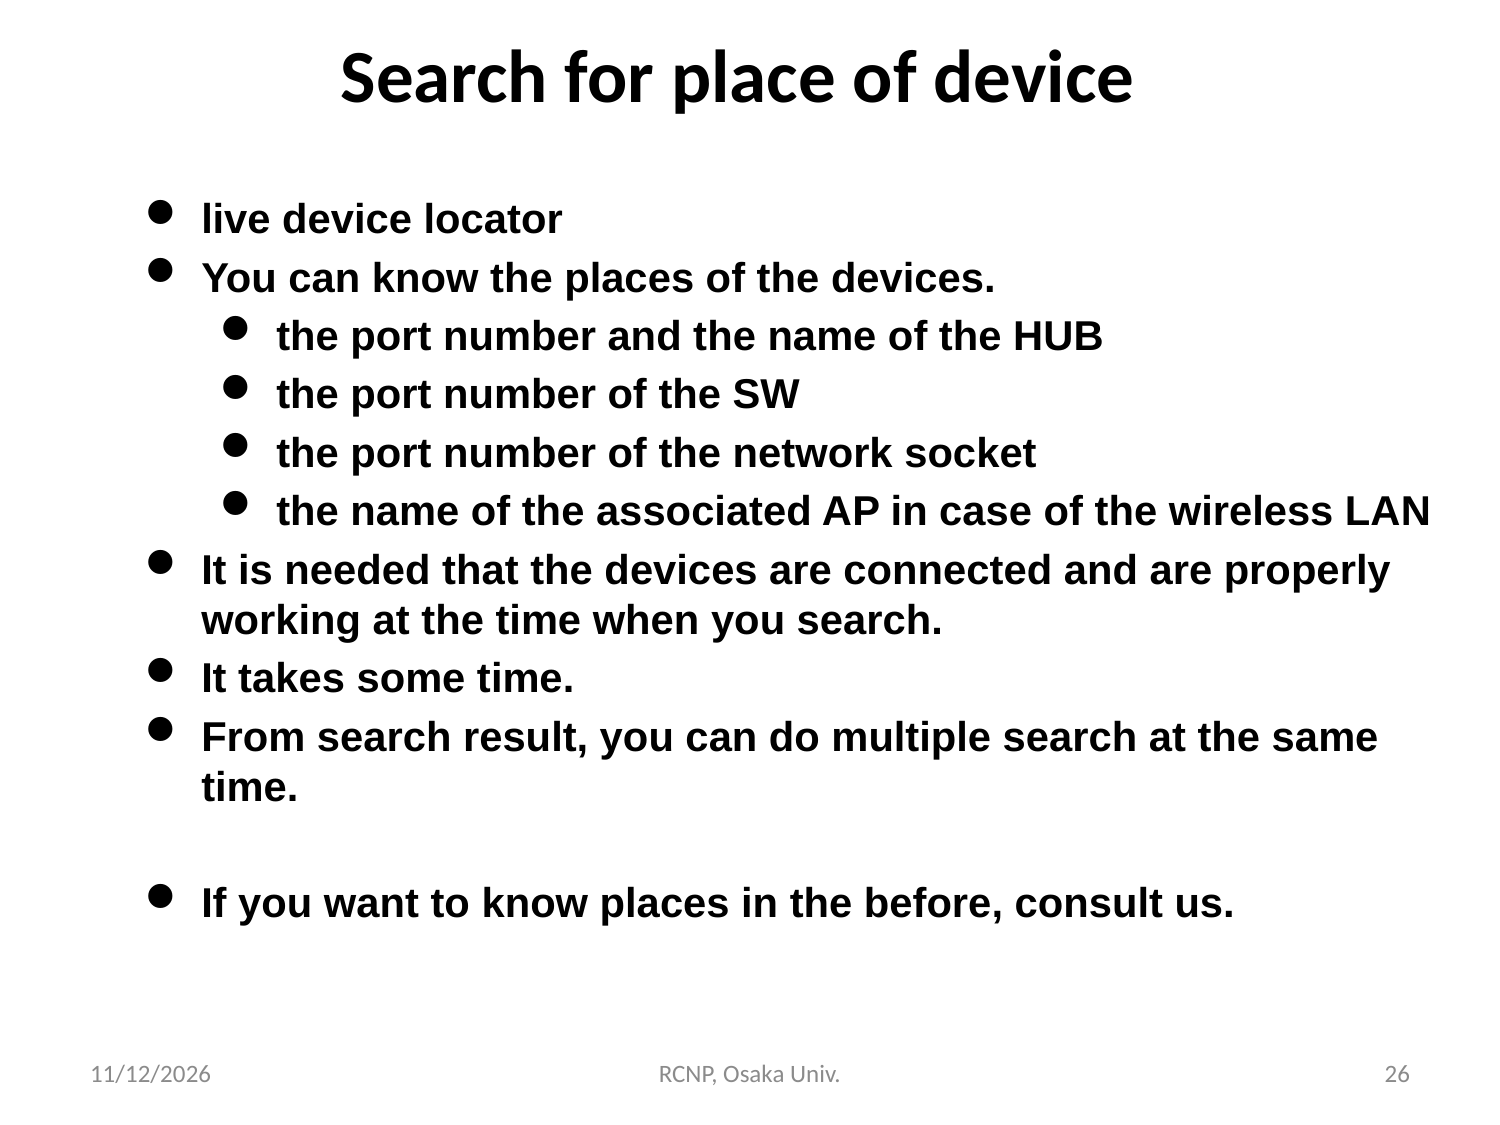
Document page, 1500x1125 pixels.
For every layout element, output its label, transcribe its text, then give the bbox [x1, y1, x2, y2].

footer RCNP, Osaka Univ. [512, 1042, 988, 1103]
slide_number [75, 1042, 425, 1103]
subtitle live device locator You can know the places of the devices. the port number and the name of the HUB the port number of the SW the port number of the network socket the name of the associated AP in case of the wireless LAN It is needed that the devices are connected and are properly working at the time when you search. It takes some time. From search result, you can do multiple search at the same time. If you want to know places in the before, consult us. [129, 184, 1459, 1047]
title Search for place of device [29, 18, 1447, 126]
slide_number 26 [1074, 1042, 1425, 1103]
